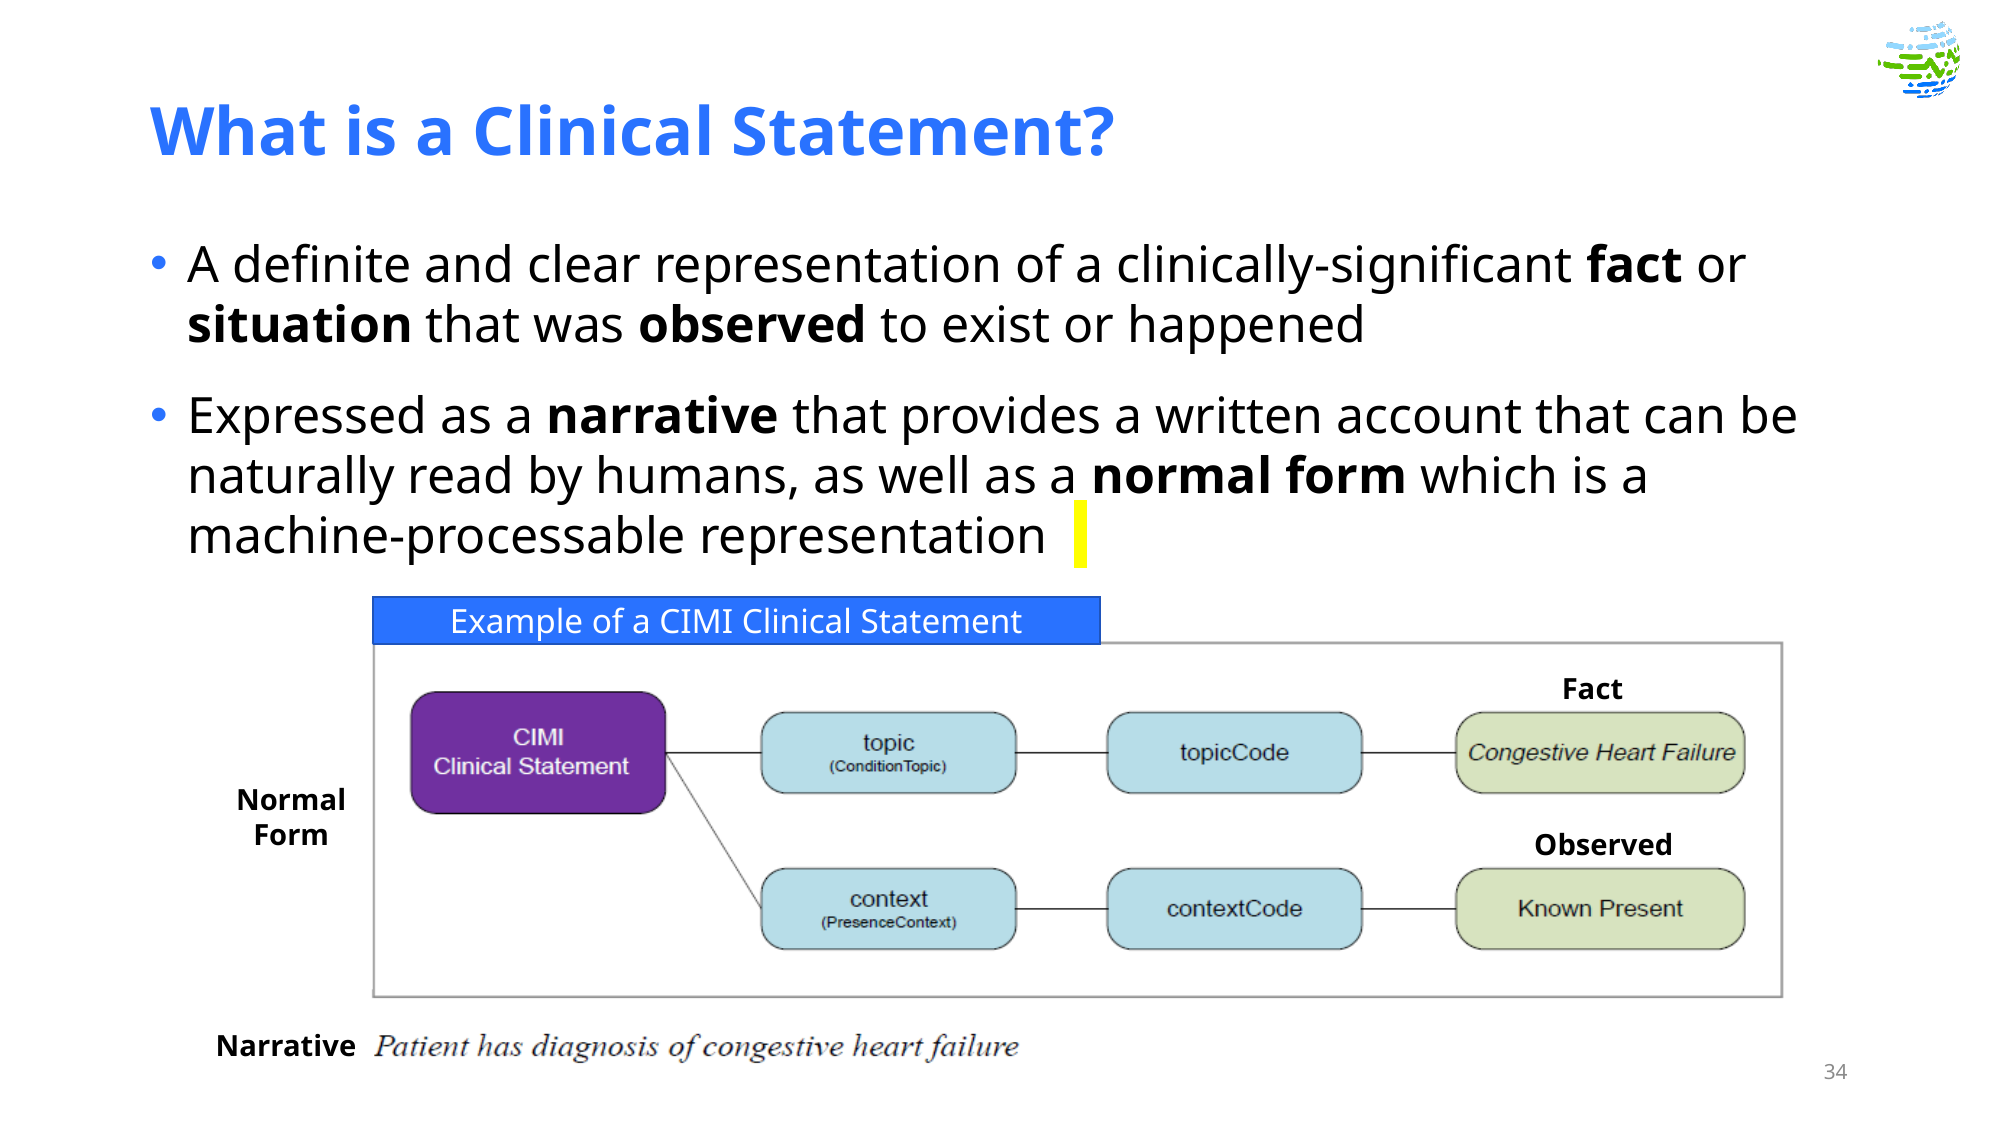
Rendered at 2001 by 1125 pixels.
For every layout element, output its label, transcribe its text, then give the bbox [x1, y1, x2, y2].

text_box Normal Form [209, 643, 326, 990]
slide_number 34 [1412, 1042, 1863, 1103]
picture [1877, 20, 1968, 98]
title What is a Clinical Statement? [150, 61, 1731, 203]
text_box Narrative [199, 1018, 374, 1072]
picture [326, 621, 1811, 1070]
text_box Example of a CIMI Clinical Statement [372, 596, 1101, 621]
list A definite and clear representation of a clinically-significant fact or situation that was observed to exist or happened Expressed as a narrative that provides a written account that can be naturally read by humans, as well as a normal form which is a machine-processable representation [150, 232, 1831, 990]
